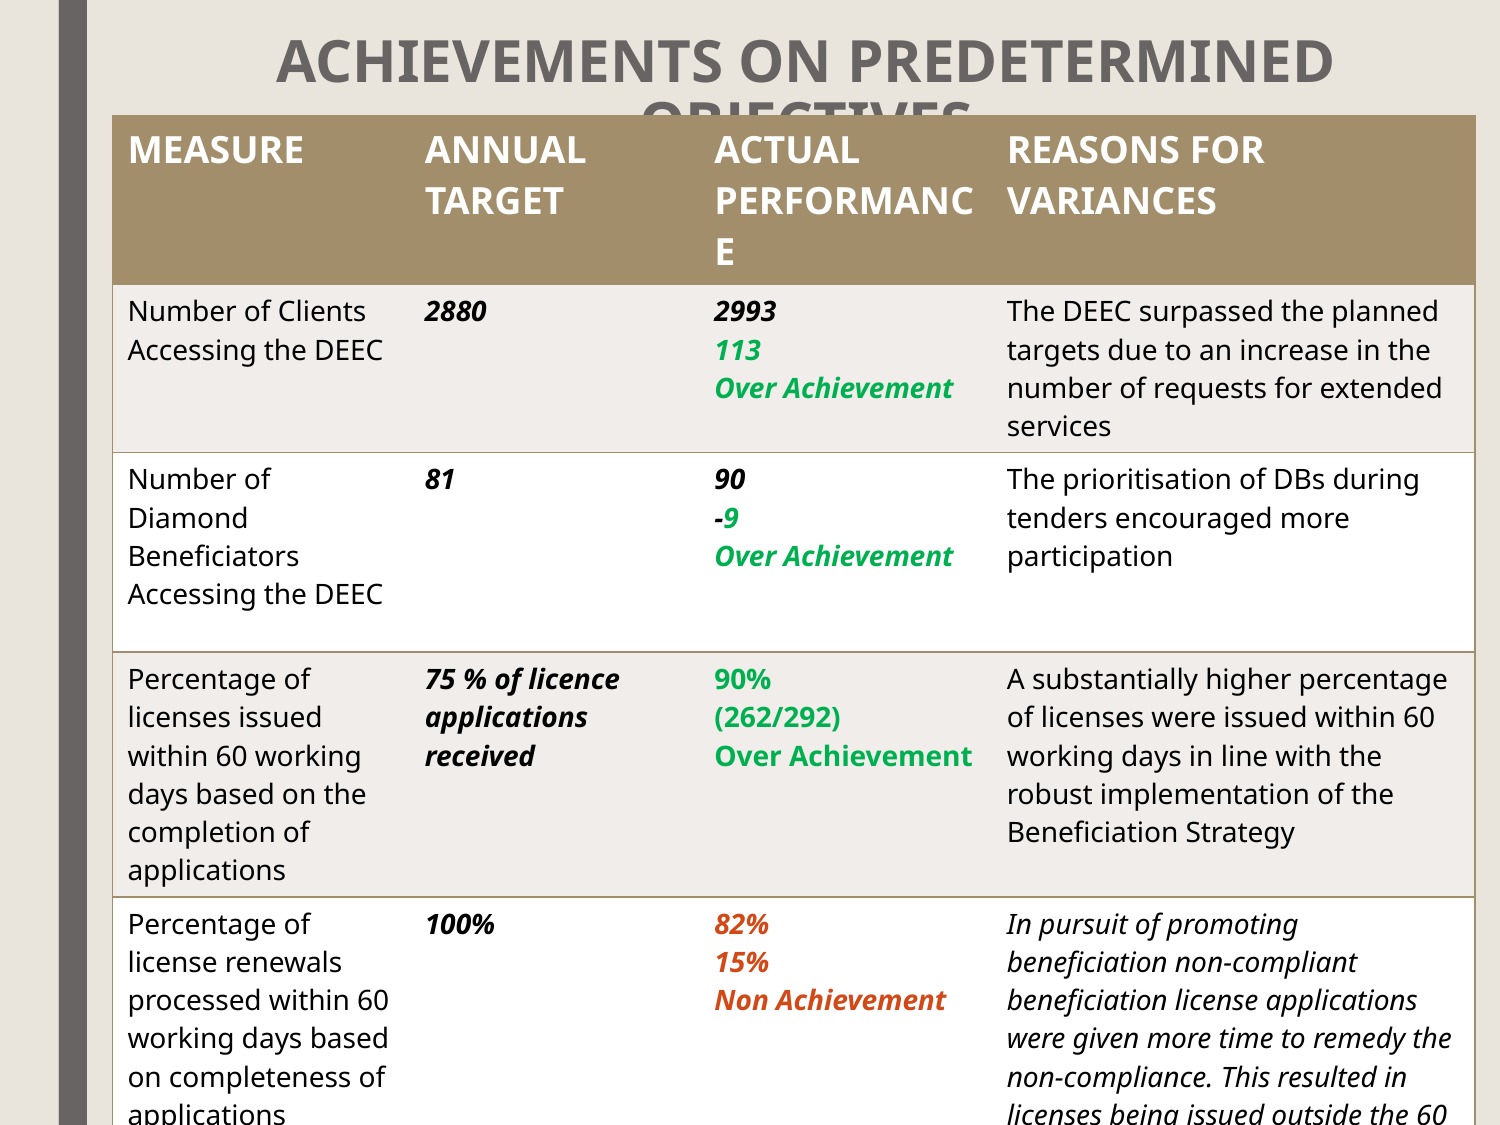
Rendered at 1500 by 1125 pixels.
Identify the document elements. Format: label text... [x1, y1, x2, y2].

table_cell Percentage of license renewals processed within 60 working days based on completeness of applications [113, 898, 410, 1125]
table_cell Number of Clients Accessing the DEEC [113, 285, 410, 452]
table_cell The prioritisation of DBs during tenders encouraged more participation [992, 453, 1474, 651]
table_cell 82% 15% Non Achievement [699, 898, 992, 1125]
table_cell Number of Diamond Beneficiators Accessing the DEEC [113, 453, 410, 651]
table_cell 2993 113 Over Achievement [699, 285, 992, 452]
table_cell 2880 [410, 285, 699, 452]
title ACHIEVEMENTS ON PREDETERMINED OBJECTIVES [150, 24, 1463, 115]
table_cell A substantially higher percentage of licenses were issued within 60 working days in line with the robust implementation of the Beneficiation Strategy [992, 653, 1474, 896]
table_cell In pursuit of promoting beneficiation non-compliant beneficiation license applications were given more time to remedy the non-compliance. This resulted in licenses being issued outside the 60 working days. [992, 898, 1474, 1125]
table_header ANNUAL TARGET [410, 117, 699, 283]
table_cell 75 % of licence applications received [410, 653, 699, 896]
table_cell 90% (262/292) Over Achievement [699, 653, 992, 896]
table_cell Percentage of licenses issued within 60 working days based on the completion of applications [113, 653, 410, 896]
table_header MEASURE [113, 117, 410, 283]
table_cell 90 -9 Over Achievement [699, 453, 992, 651]
table_cell 100% [410, 898, 699, 1125]
table_cell The DEEC surpassed the planned targets due to an increase in the number of requests for extended services [992, 285, 1474, 452]
table_header ACTUAL PERFORMANCE [699, 117, 992, 283]
table_header REASONS FOR variances [992, 117, 1474, 283]
table_cell 81 [410, 453, 699, 651]
